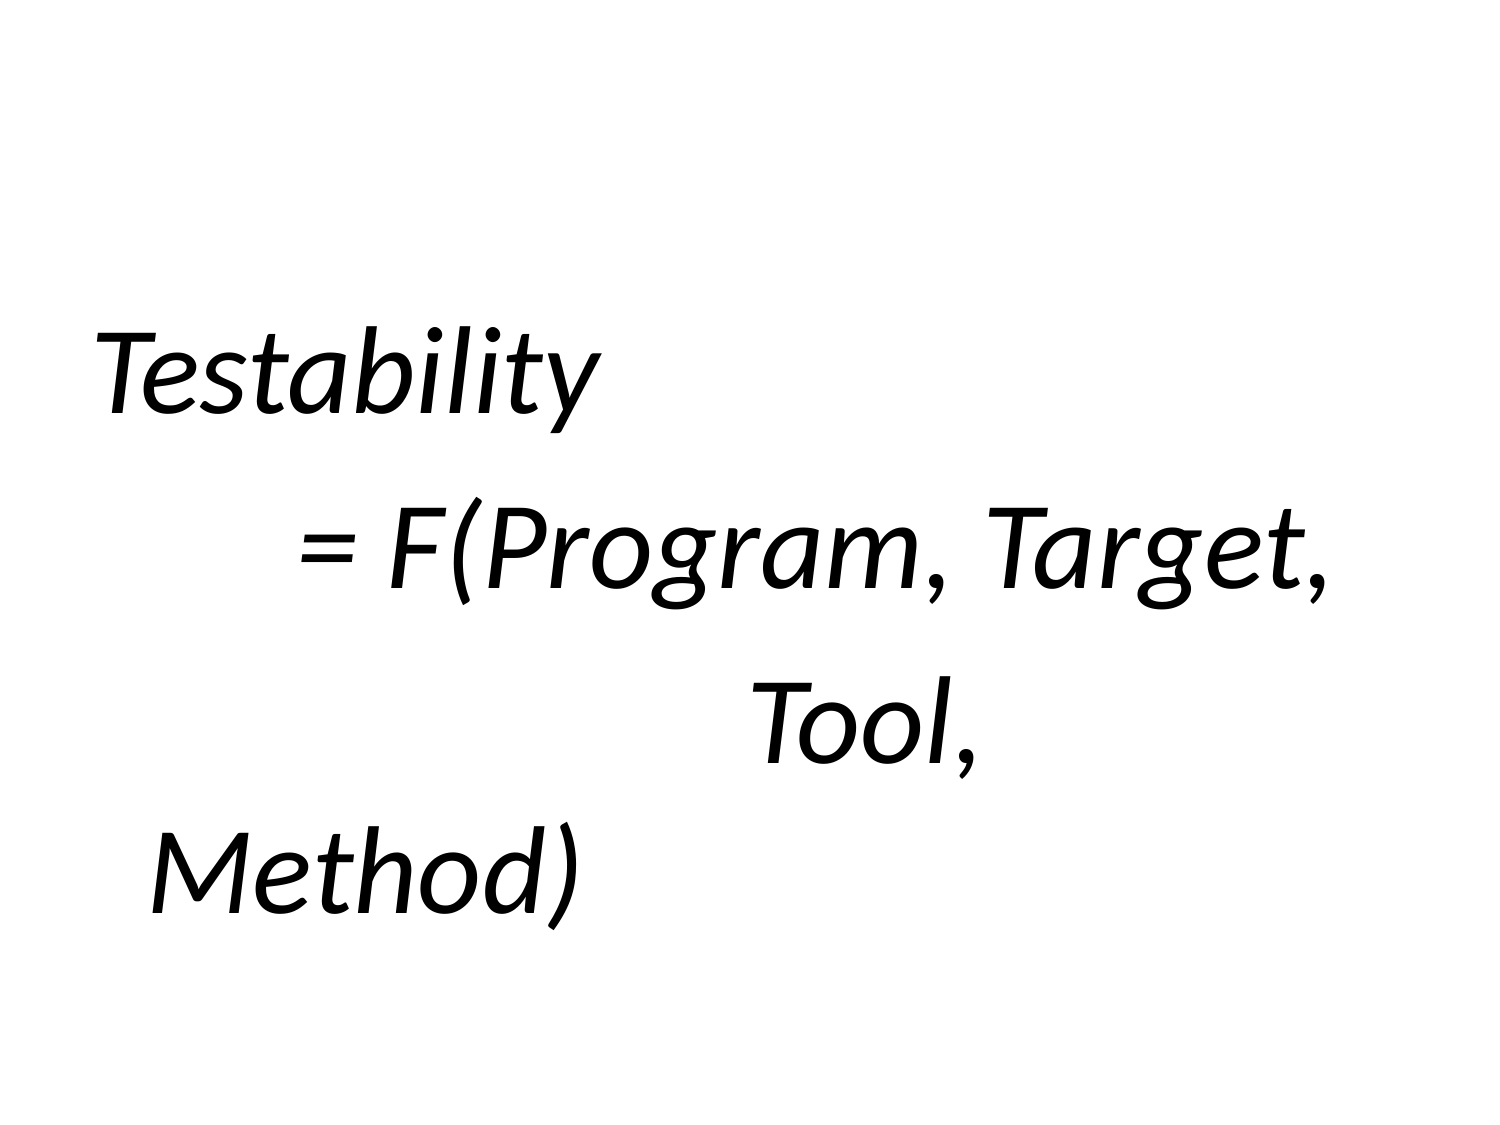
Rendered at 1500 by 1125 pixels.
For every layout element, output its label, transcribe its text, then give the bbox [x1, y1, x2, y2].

list Testability = F(Program, Target, Tool, Method) [75, 281, 1425, 1005]
